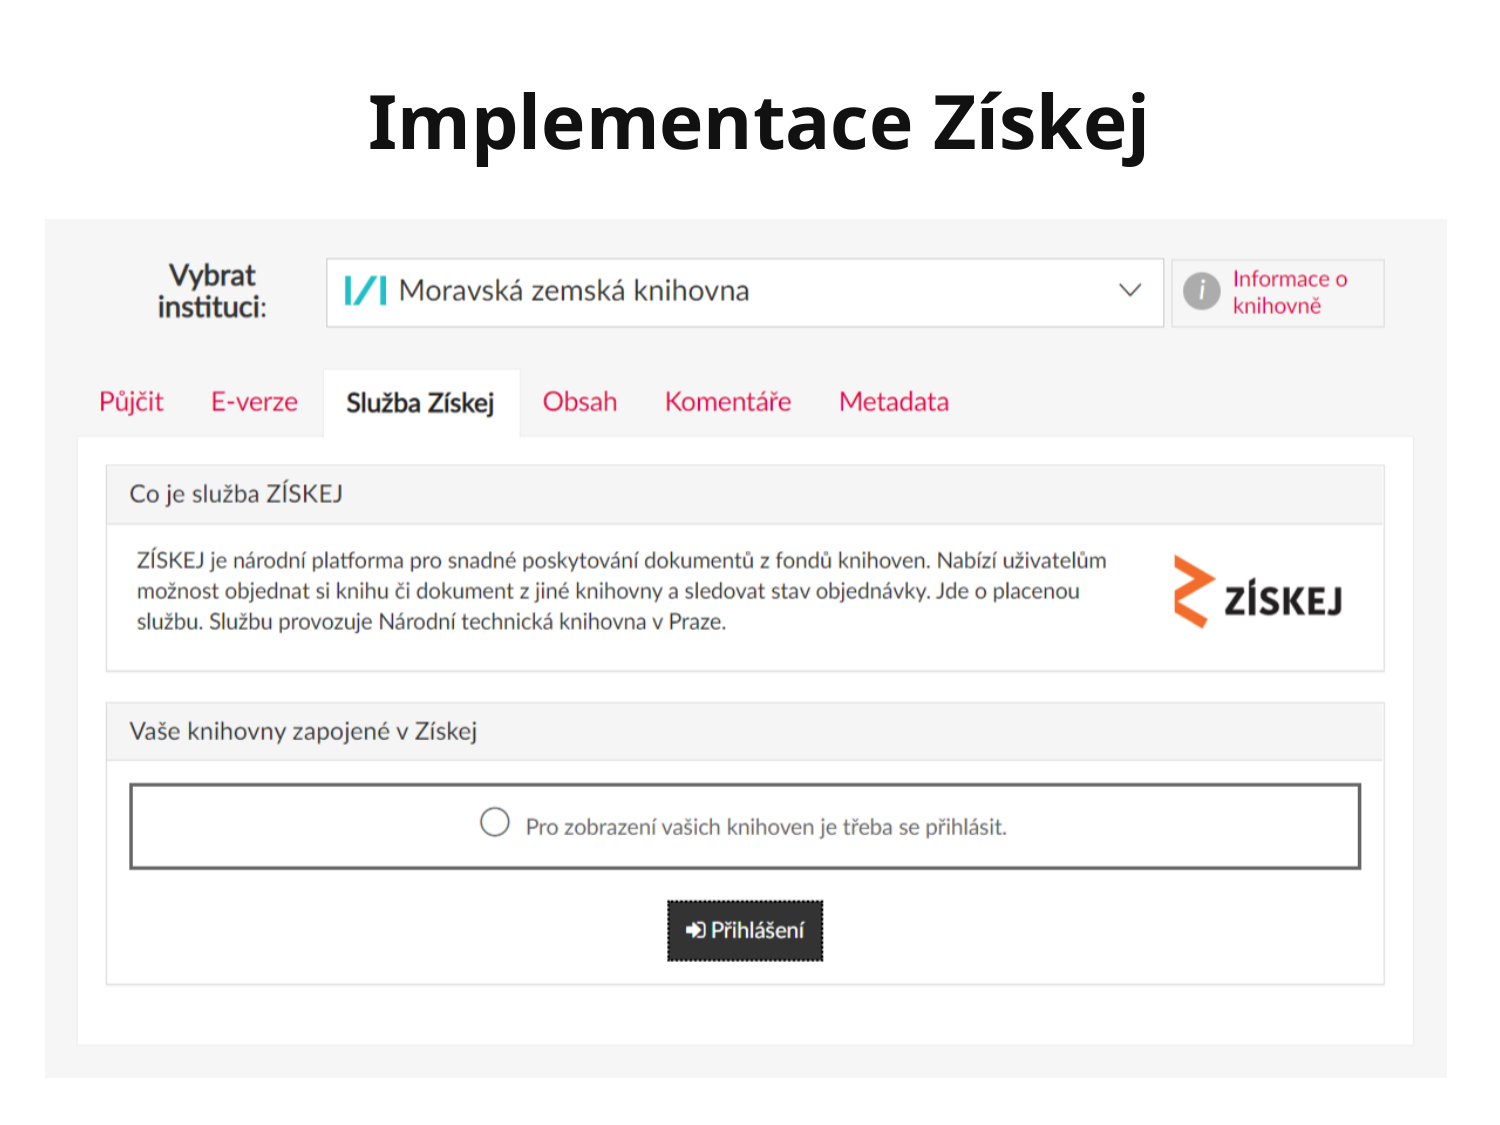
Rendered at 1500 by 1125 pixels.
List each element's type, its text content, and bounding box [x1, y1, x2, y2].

picture [44, 219, 1448, 1078]
title Implementace Získej [72, 77, 1447, 161]
